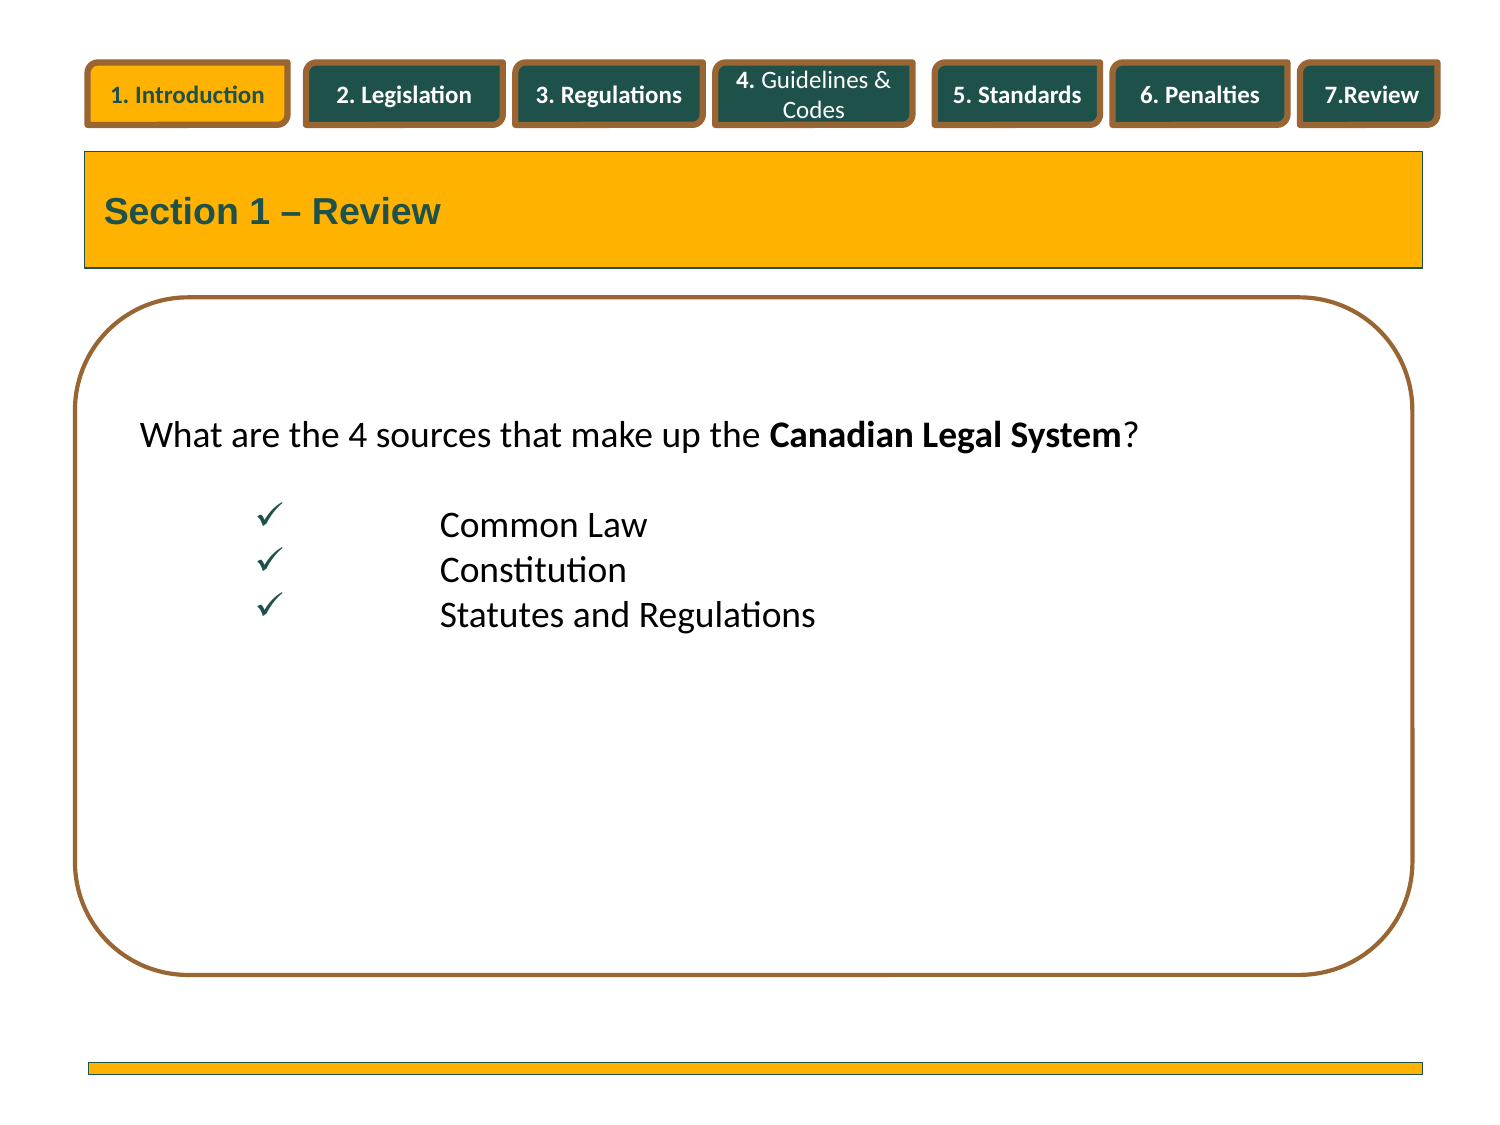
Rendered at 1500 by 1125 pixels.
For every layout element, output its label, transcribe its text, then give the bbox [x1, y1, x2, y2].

text_box [128, 295, 1360, 312]
text_box [72, 313, 1415, 978]
text_box [87, 1060, 1424, 1077]
text_box [124, 425, 1423, 688]
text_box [84, 62, 1438, 269]
text_box What are the 4 sources that make up the Canadian Legal System? Common Law Constitution Statutes and Regulations [125, 312, 1363, 643]
